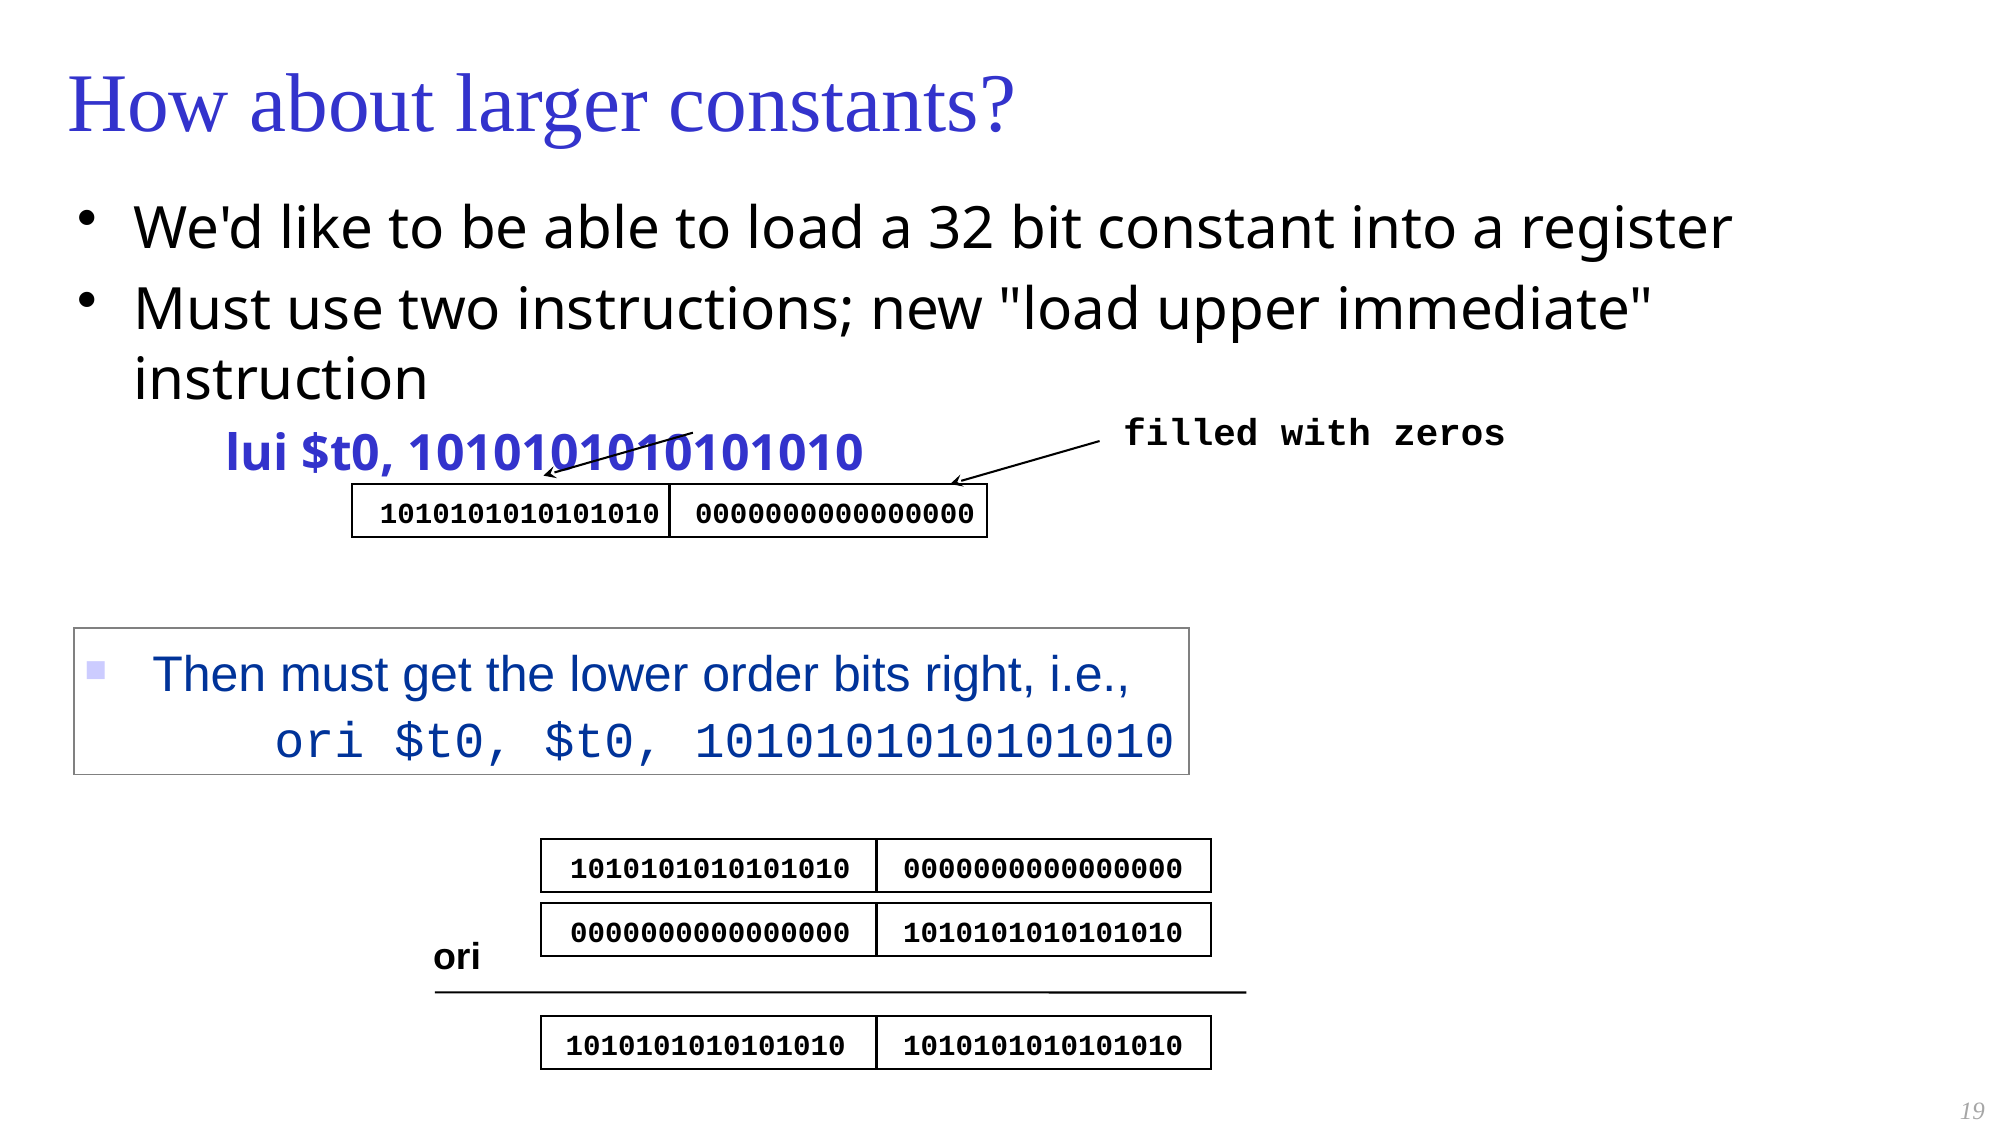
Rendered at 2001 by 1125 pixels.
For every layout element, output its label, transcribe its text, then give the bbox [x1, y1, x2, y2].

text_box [363, 835, 1247, 1101]
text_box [351, 392, 1685, 570]
list We'd like to be able to load a 32 bit constant into a register Must use two instructions; new "load upper immediate" instruction lui $t0, 1010101010101010 [62, 182, 1950, 1073]
slide_number 19 [1533, 1094, 2000, 1125]
text_box [287, 51, 986, 130]
title How about larger constants? [51, 36, 1949, 160]
text_box Then must get the lower order bits right, i.e., ori $t0, $t0, 1010101010101010 [74, 628, 1190, 775]
